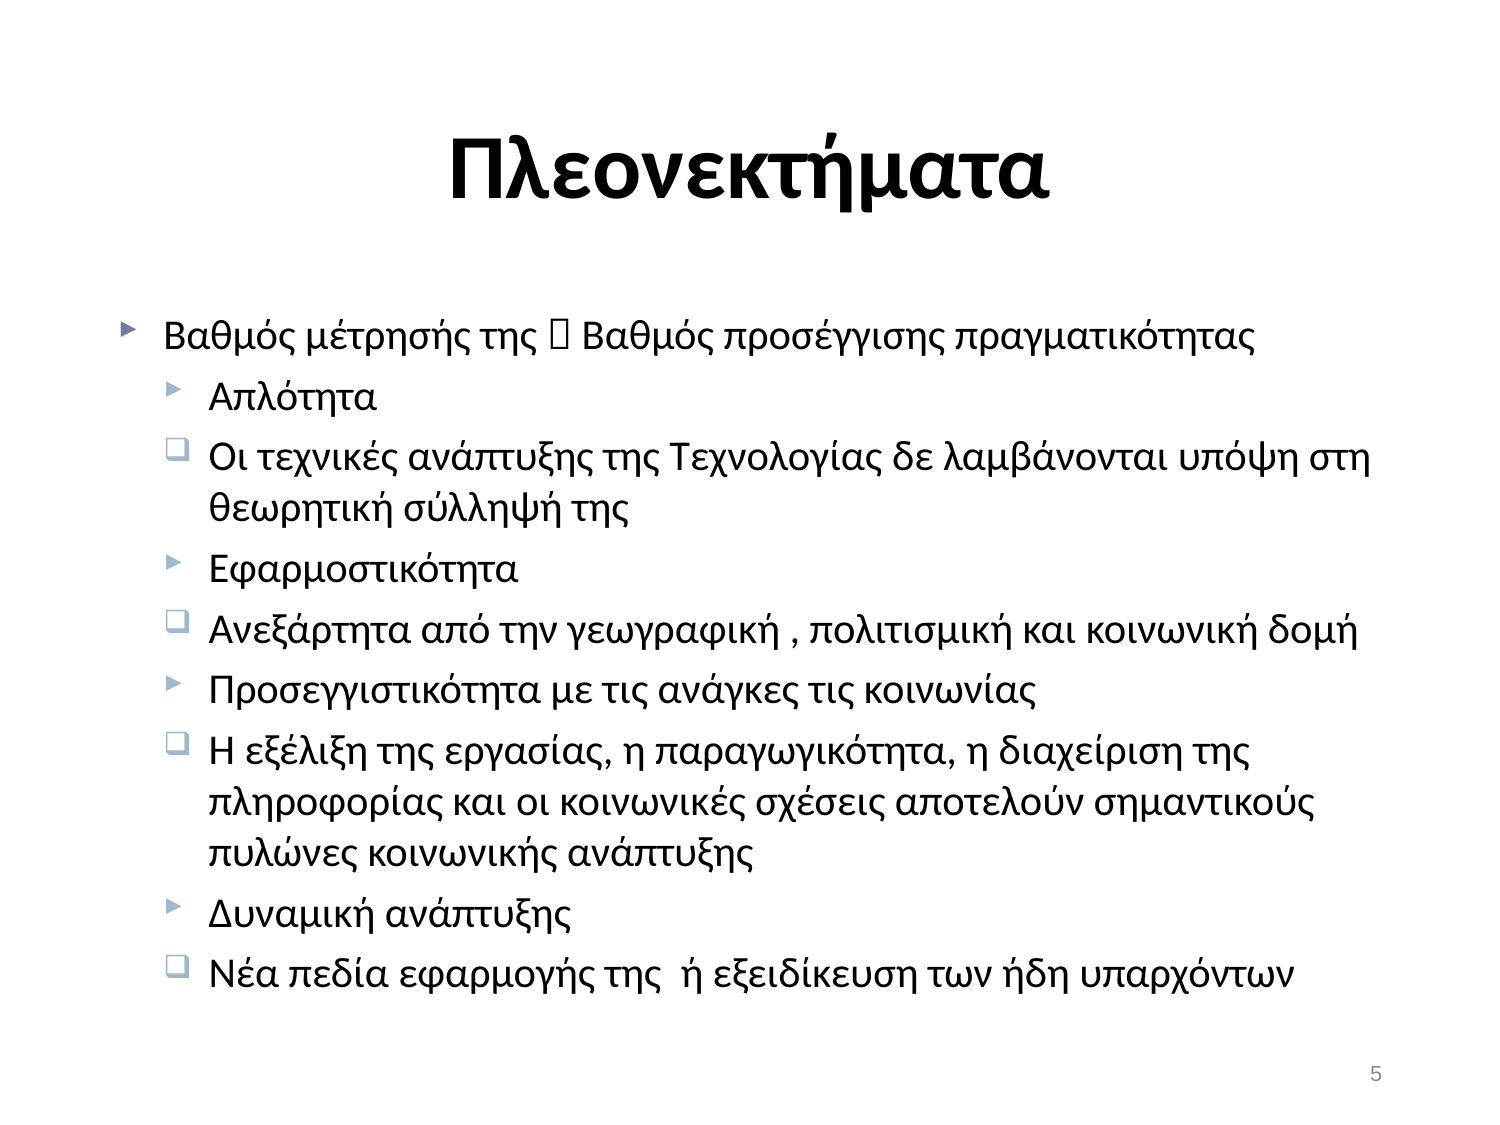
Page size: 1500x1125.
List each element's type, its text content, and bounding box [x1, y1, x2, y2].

slide_number 5 [1059, 1042, 1397, 1103]
list Βαθμός μέτρησής της  Βαθμός προσέγγισης πραγματικότητας Απλότητα Οι τεχνικές ανάπτυξης της Τεχνολογίας δε λαμβάνονται υπόψη στη θεωρητική σύλληψή της Εφαρμοστικότητα Ανεξάρτητα από την γεωγραφική , πολιτισμική και κοινωνική δομή Προσεγγιστικότητα με τις ανάγκες τις κοινωνίας Η εξέλιξη της εργασίας, η παραγωγικότητα, η διαχείριση της πληροφορίας και οι κοινωνικές σχέσεις αποτελούν σημαντικούς πυλώνες κοινωνικής ανάπτυξης Δυναμική ανάπτυξης Νέα πεδία εφαρμογής της ή εξειδίκευση των ήδη υπαρχόντων [103, 299, 1397, 1014]
title Πλεονεκτήματα [103, 59, 1397, 278]
